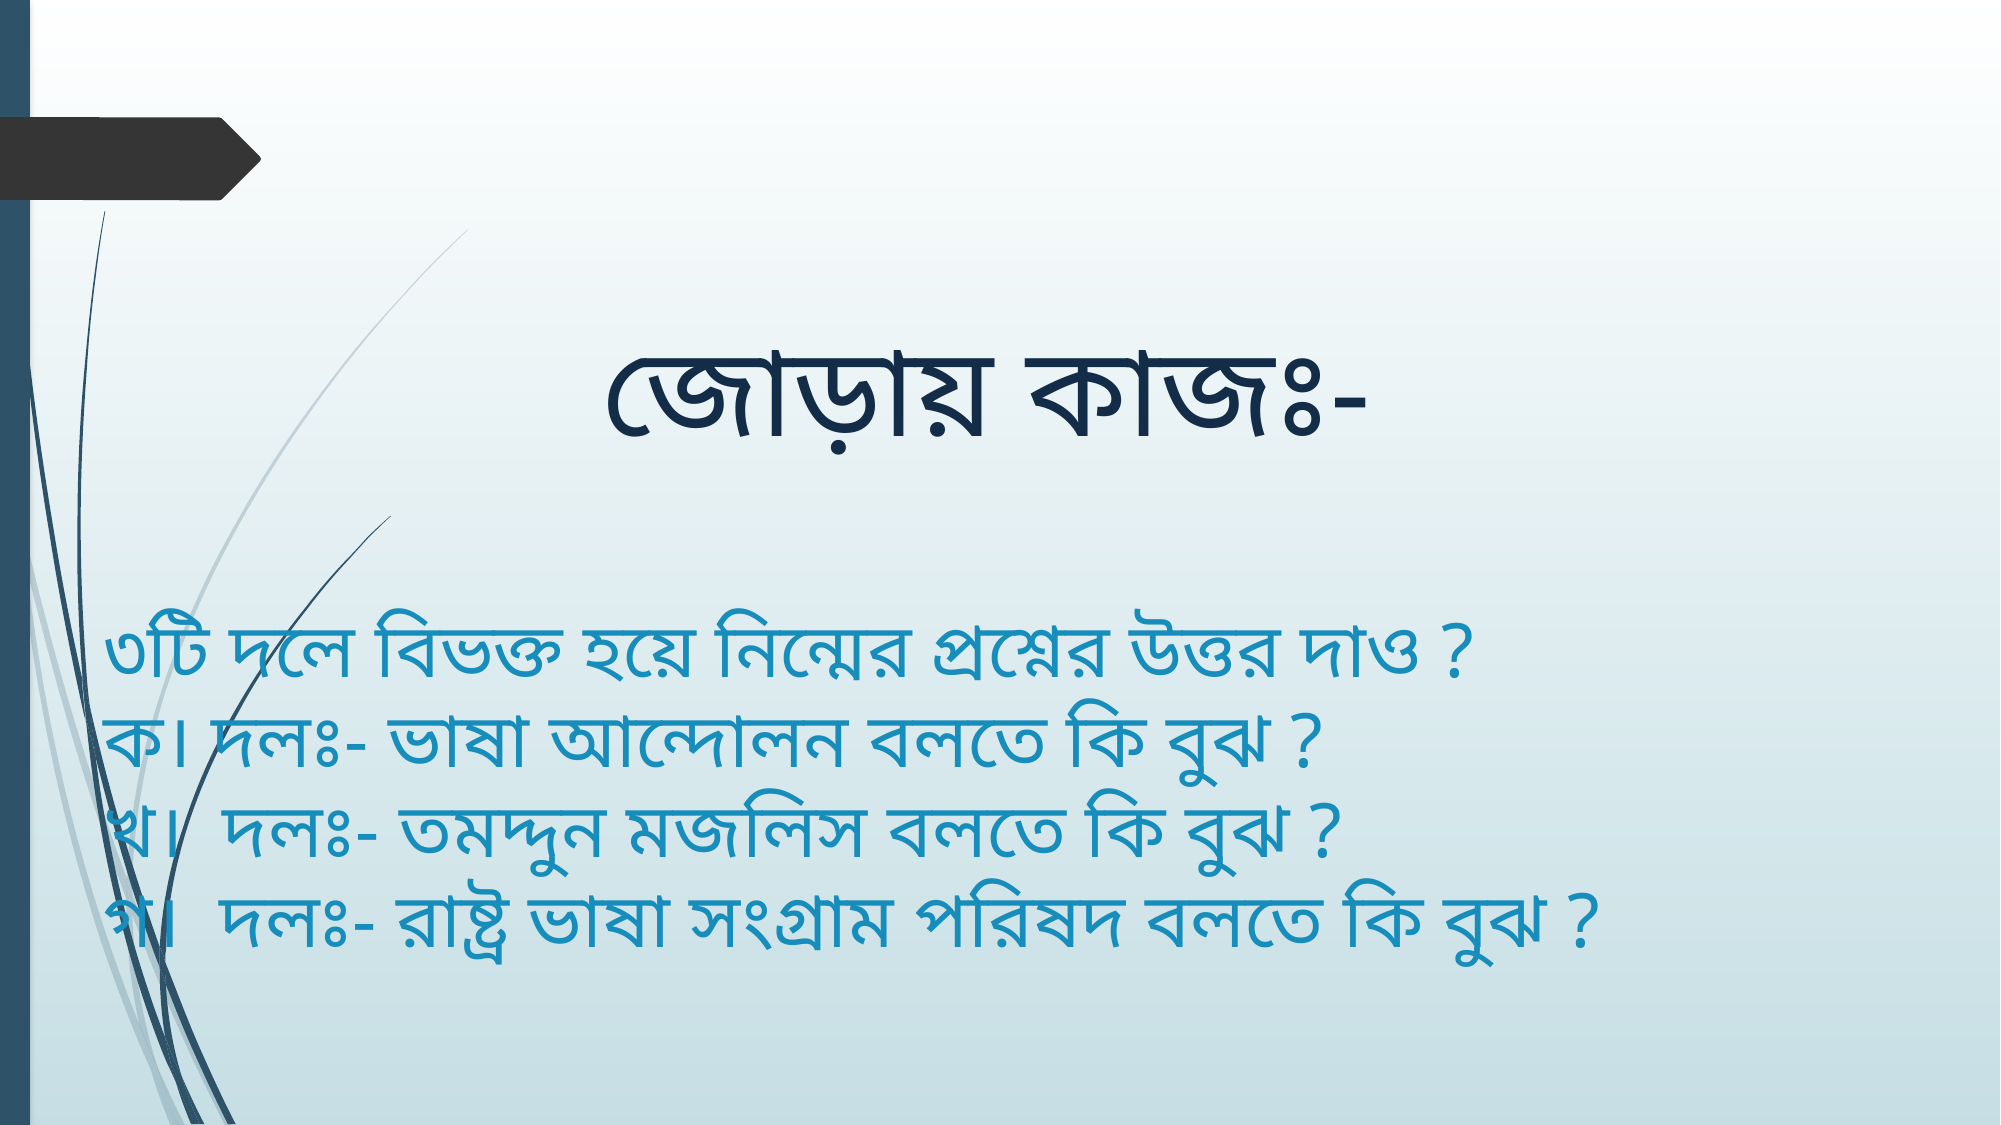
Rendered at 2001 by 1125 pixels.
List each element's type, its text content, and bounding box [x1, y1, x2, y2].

text_box ৩টি দলে বিভক্ত হয়ে নিন্মের প্রশ্নের উত্তর দাও ? ক। দলঃ- ভাষা আন্দোলন বলতে কি বুঝ ? খ। দলঃ- তমদ্দুন মজলিস বলতে কি বুঝ ? গ। দলঃ- রাষ্ট্র ভাষা সংগ্রাম পরিষদ বলতে কি বুঝ ? [88, 595, 2000, 1061]
text_box জোড়ায় কাজঃ- [65, 304, 1907, 470]
